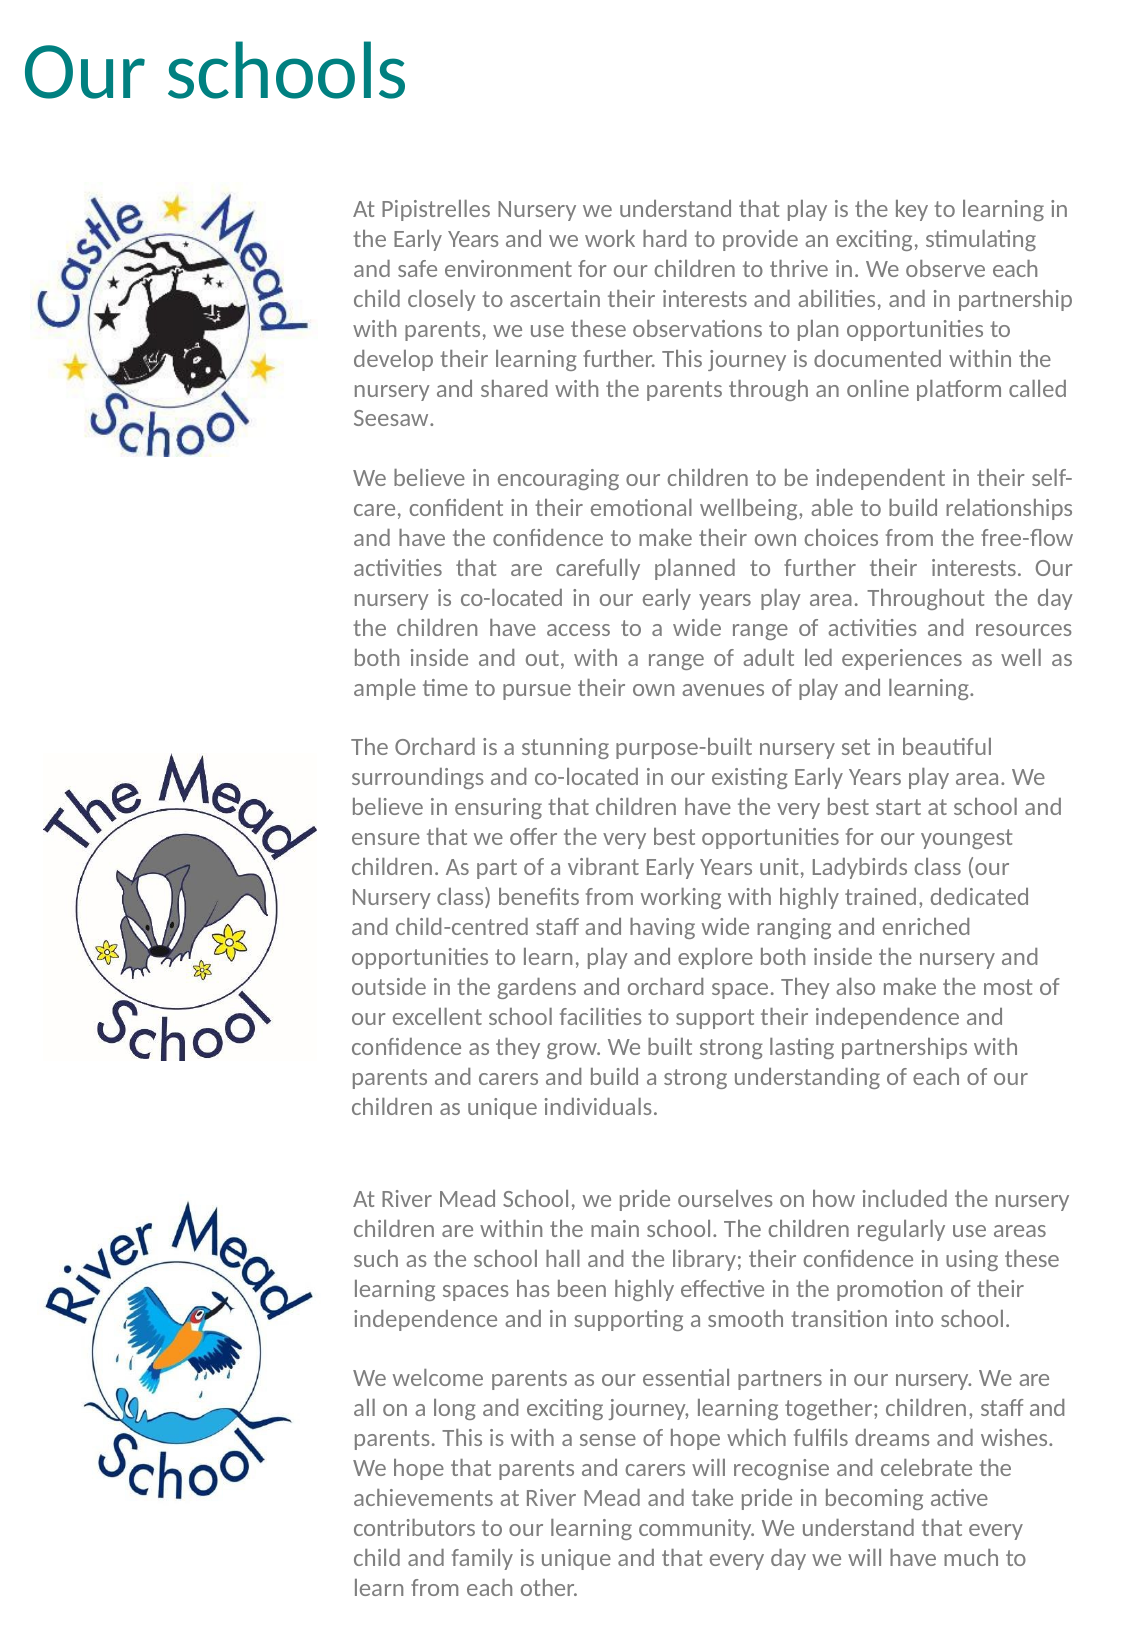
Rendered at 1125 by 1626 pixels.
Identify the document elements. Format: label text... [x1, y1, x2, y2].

title Our schools [20, 15, 413, 289]
picture [43, 753, 317, 1061]
text_box The Orchard is a stunning purpose-built nursery set in beautiful surroundings and co-located in our existing Early Years play area. We believe in ensuring that children have the very best start at school and ensure that we offer the very best opportunities for our youngest children. As part of a vibrant Early Years unit, Ladybirds class (our Nursery class) benefits from working with highly trained, dedicated and child-centred staff and having wide ranging and enriched opportunities to learn, play and explore both inside the nursery and outside in the gardens and orchard space. They also make the most of our excellent school facilities to support their independence and confidence as they grow. We built strong lasting partnerships with parents and carers and build a strong understanding of each of our children as unique individuals. [349, 728, 1074, 1120]
picture [29, 182, 318, 458]
text_box At River Mead School, we pride ourselves on how included the nursery children are within the main school. The children regularly use areas such as the school hall and the library; their confidence in using these learning spaces has been highly effective in the promotion of their independence and in supporting a smooth transition into school. We welcome parents as our essential partners in our nursery. We are all on a long and exciting journey, learning together; children, staff and parents. This is with a sense of hope which fulfils dreams and wishes. We hope that parents and carers will recognise and celebrate the achievements at River Mead and take pride in becoming active contributors to our learning community. We understand that every child and family is unique and that every day we will have much to learn from each other. [351, 1180, 1071, 1602]
picture [37, 1194, 322, 1506]
text_box At Pipistrelles Nursery we understand that play is the key to learning in the Early Years and we work hard to provide an exciting, stimulating and safe environment for our children to thrive in. We observe each child closely to ascertain their interests and abilities, and in partnership with parents, we use these observations to plan opportunities to develop their learning further. This journey is documented within the nursery and shared with the parents through an online platform called Seesaw. We believe in encouraging our children to be independent in their self- care, confident in their emotional wellbeing, able to build relationships and have the confidence to make their own choices from the free-flow activities that are carefully planned to further their interests. Our nursery is co-located in our early years play area. Throughout the day the children have access to a wide range of activities and resources both inside and out, with a range of adult led experiences as well as ample time to pursue their own avenues of play and learning. [351, 190, 1077, 701]
